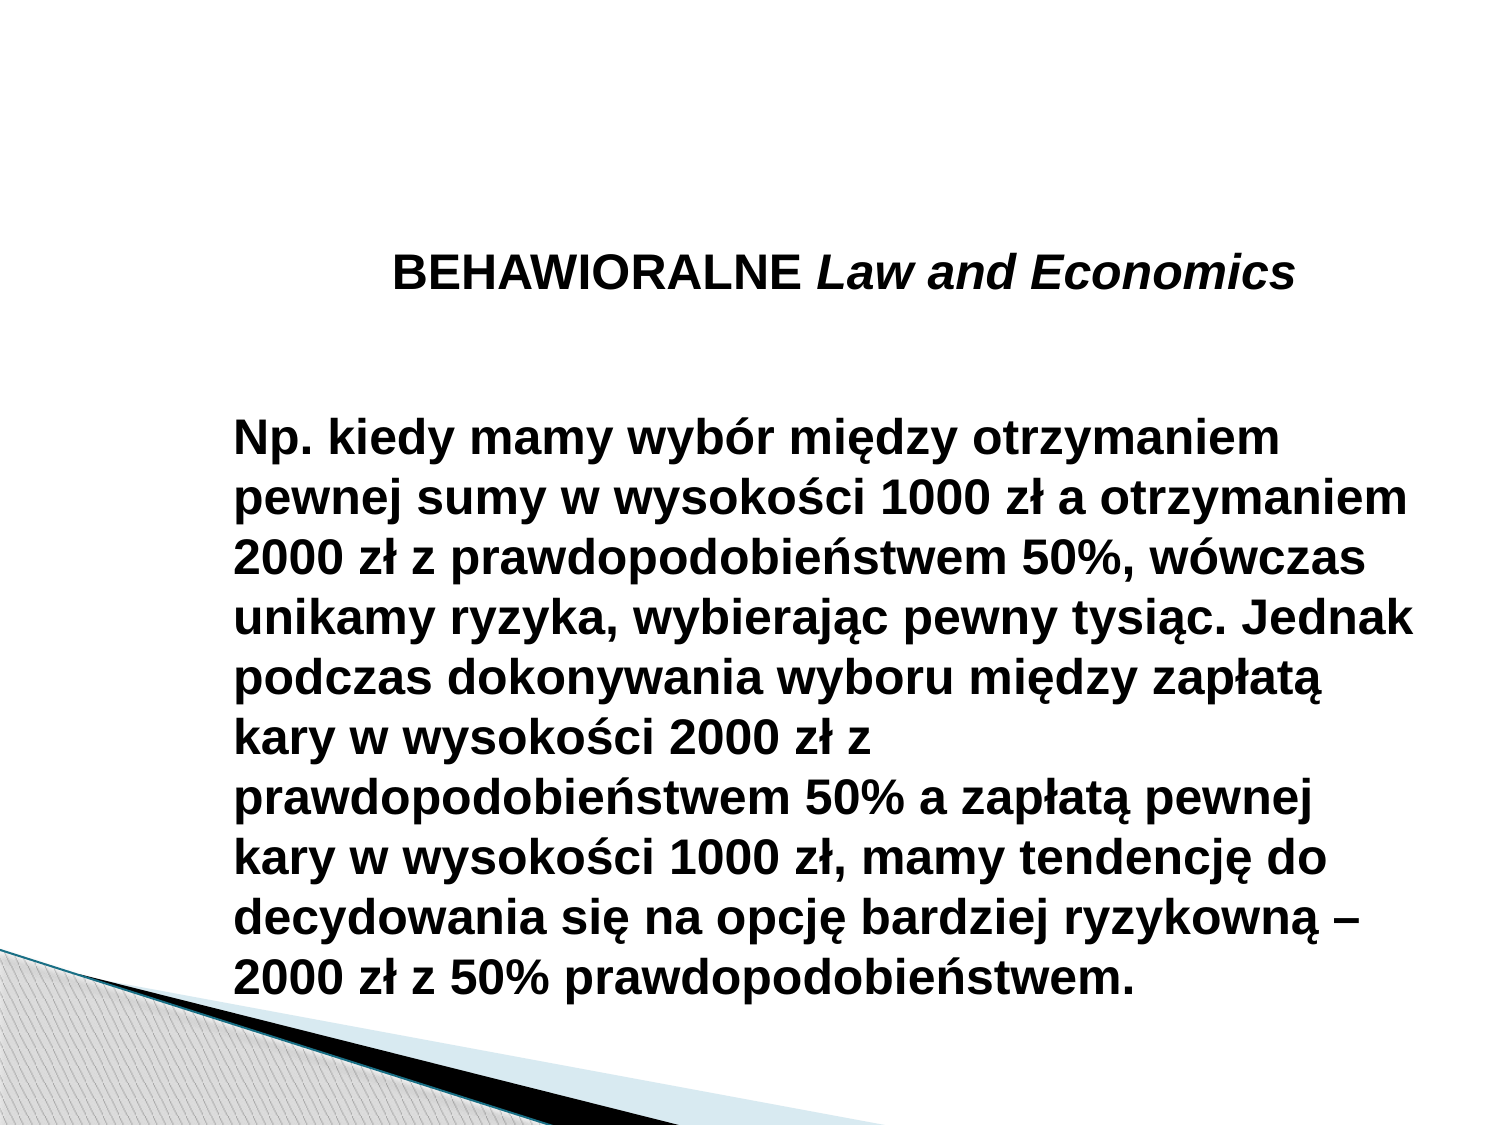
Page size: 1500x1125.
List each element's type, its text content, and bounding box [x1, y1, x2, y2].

text_box Np. kiedy mamy wybór między otrzymaniem pewnej sumy w wysokości 1000 zł a otrzymaniem 2000 zł z prawdopodobieństwem 50%, wówczas unikamy ryzyka, wybierając pewny tysiąc. Jednak podczas dokonywania wyboru między zapłatą kary w wysokości 2000 zł z prawdopodobieństwem 50% a zapłatą pewnej kary w wysokości 1000 zł, mamy tendencję do decydowania się na opcję bardziej ryzykowną – 2000 zł z 50% prawdopodobieństwem. [218, 397, 1436, 1012]
text_box BEHAWIORALNE Law and Economics [265, 231, 1424, 307]
